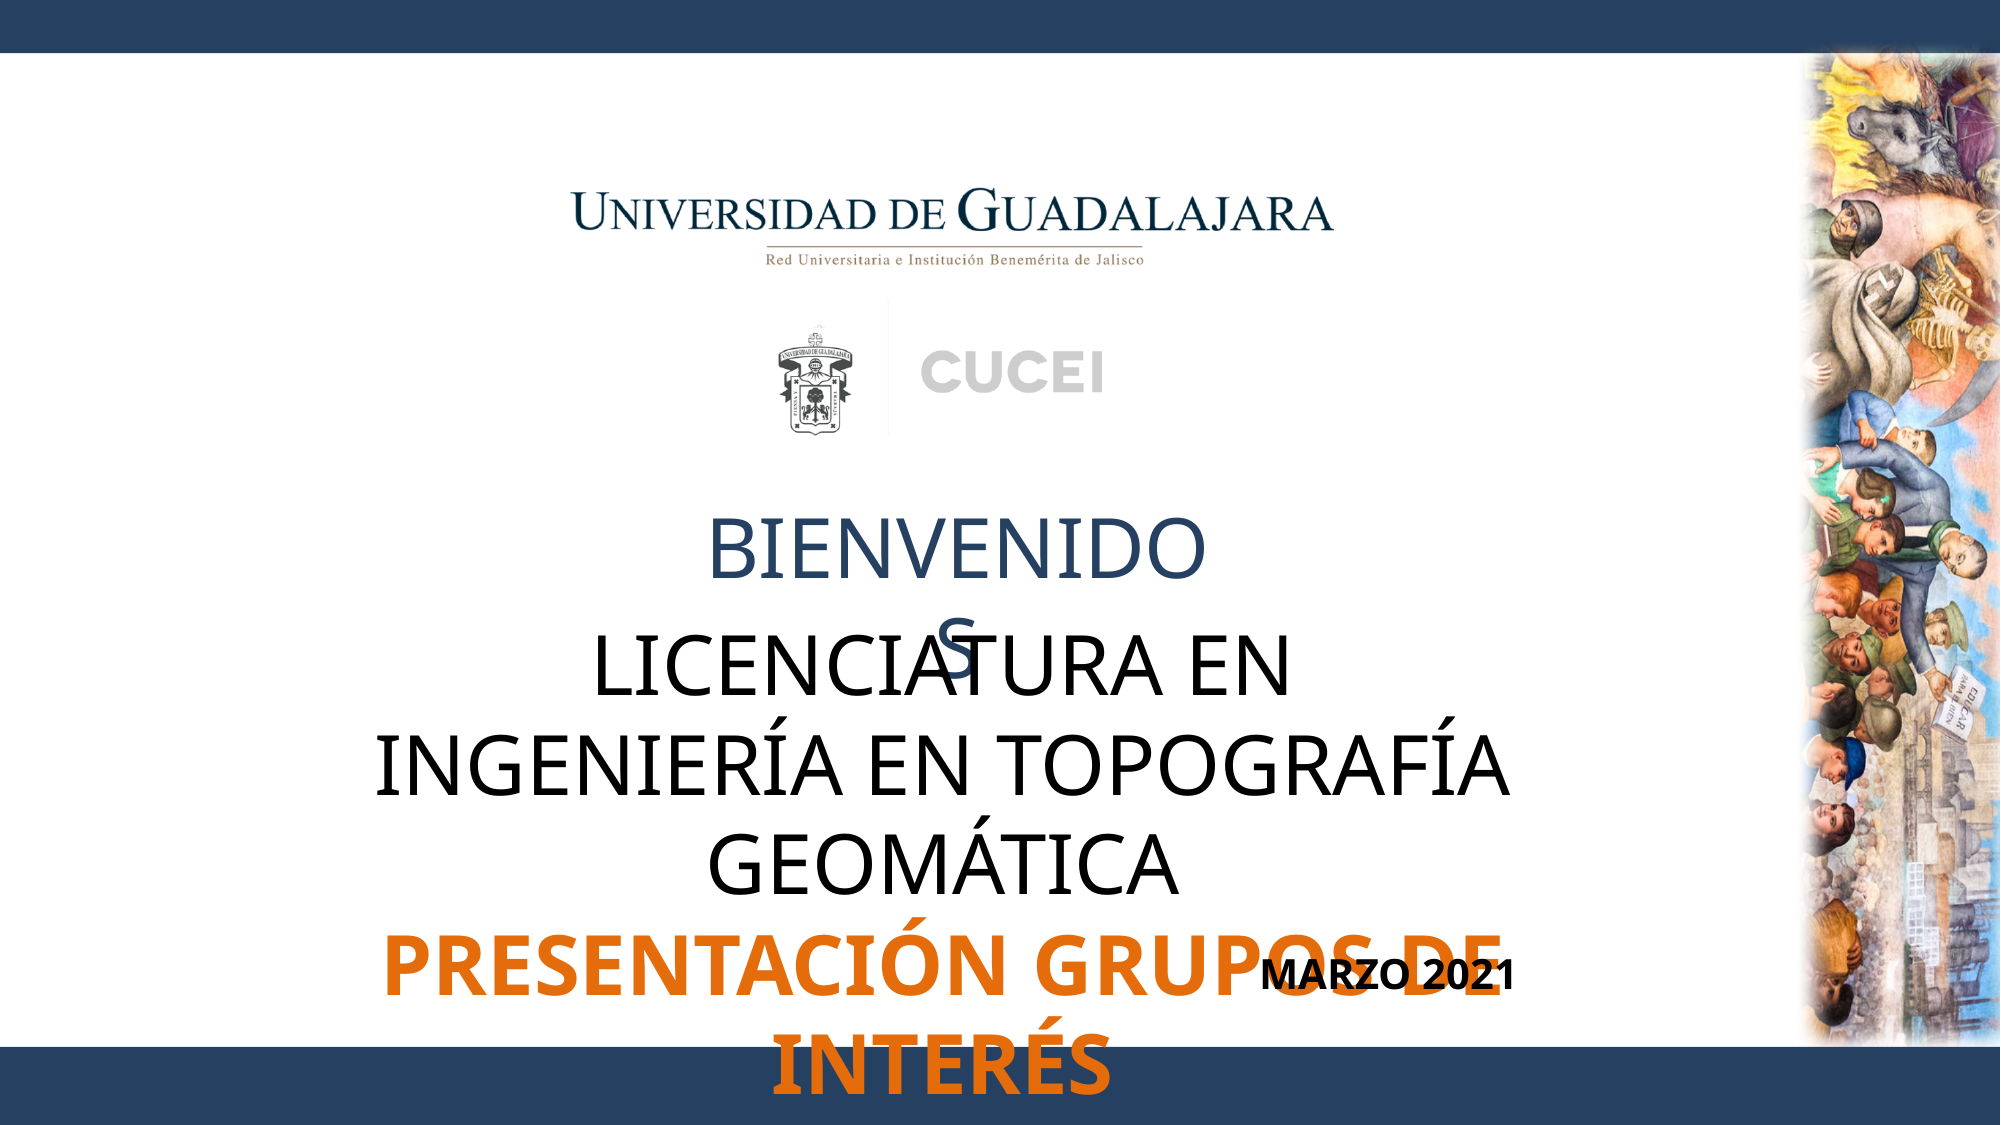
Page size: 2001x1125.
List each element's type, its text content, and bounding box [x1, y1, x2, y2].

picture [768, 278, 1116, 445]
text_box Licenciatura en ingeniería en topografía geomática Presentación Grupos de Interés [352, 604, 1534, 940]
text_box [0, 0, 2000, 55]
text_box Licenciatura en ingeniería en topografía geomática Presentación Grupos de Interés [352, 1006, 1534, 1119]
text_box Bienvenidos [668, 488, 1247, 604]
text_box [0, 1045, 2000, 1125]
text_box Marzo 2021 [352, 940, 1534, 1006]
picture [562, 177, 1353, 275]
picture [1397, 71, 2000, 1024]
